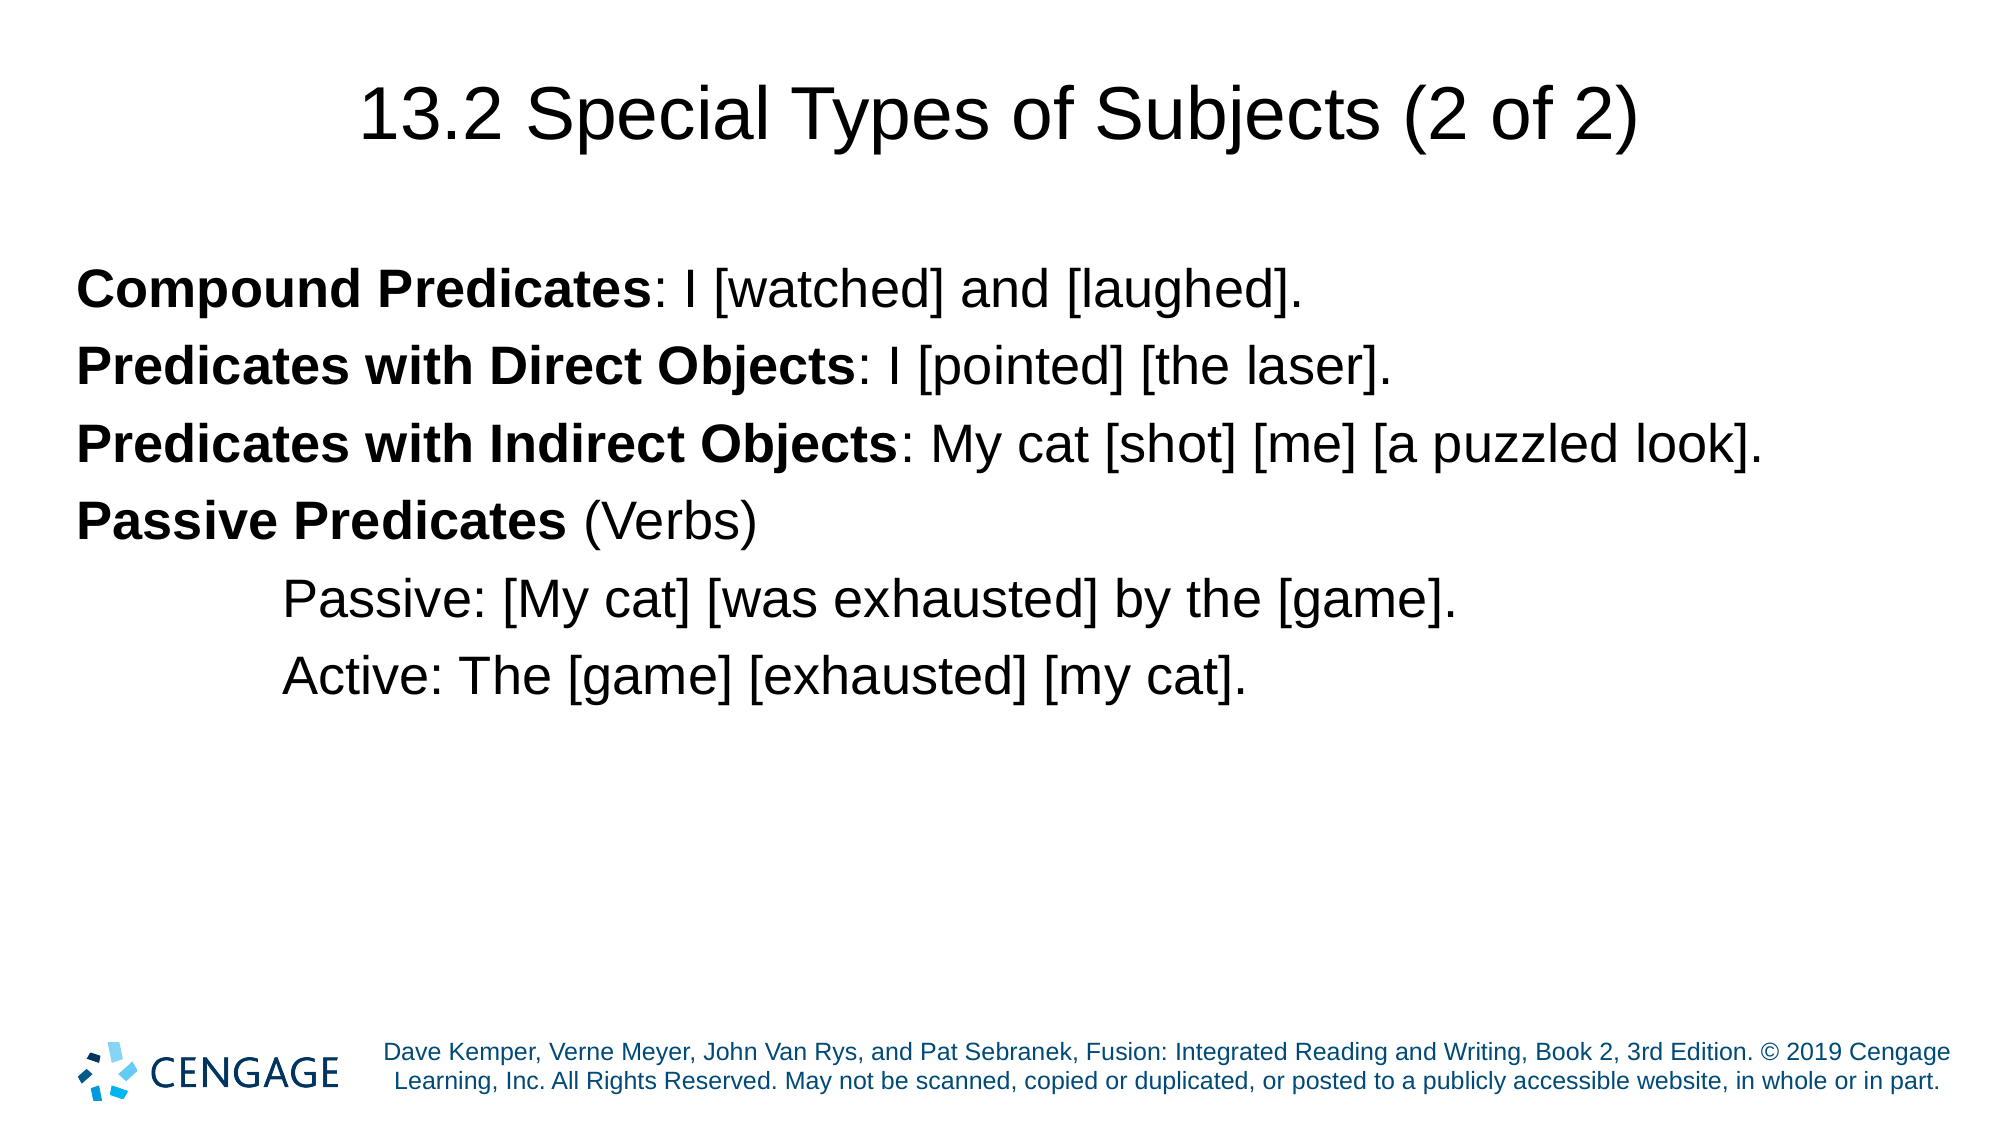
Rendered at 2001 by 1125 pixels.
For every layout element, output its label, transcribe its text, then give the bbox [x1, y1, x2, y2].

picture [78, 1042, 338, 1101]
title 13.2 Special Types of Subjects (2 of 2) [2, 9, 1998, 221]
list Compound Predicates: I [watched] and [laughed]. Predicates with Direct Objects: I [pointed] [the laser]. Predicates with Indirect Objects: My cat [shot] [me] [a puzzled look]. Passive Predicates (Verbs) Passive: [My cat] [was exhausted] by the [game]. Active: The [game] [exhausted] [my cat]. [76, 253, 1888, 984]
